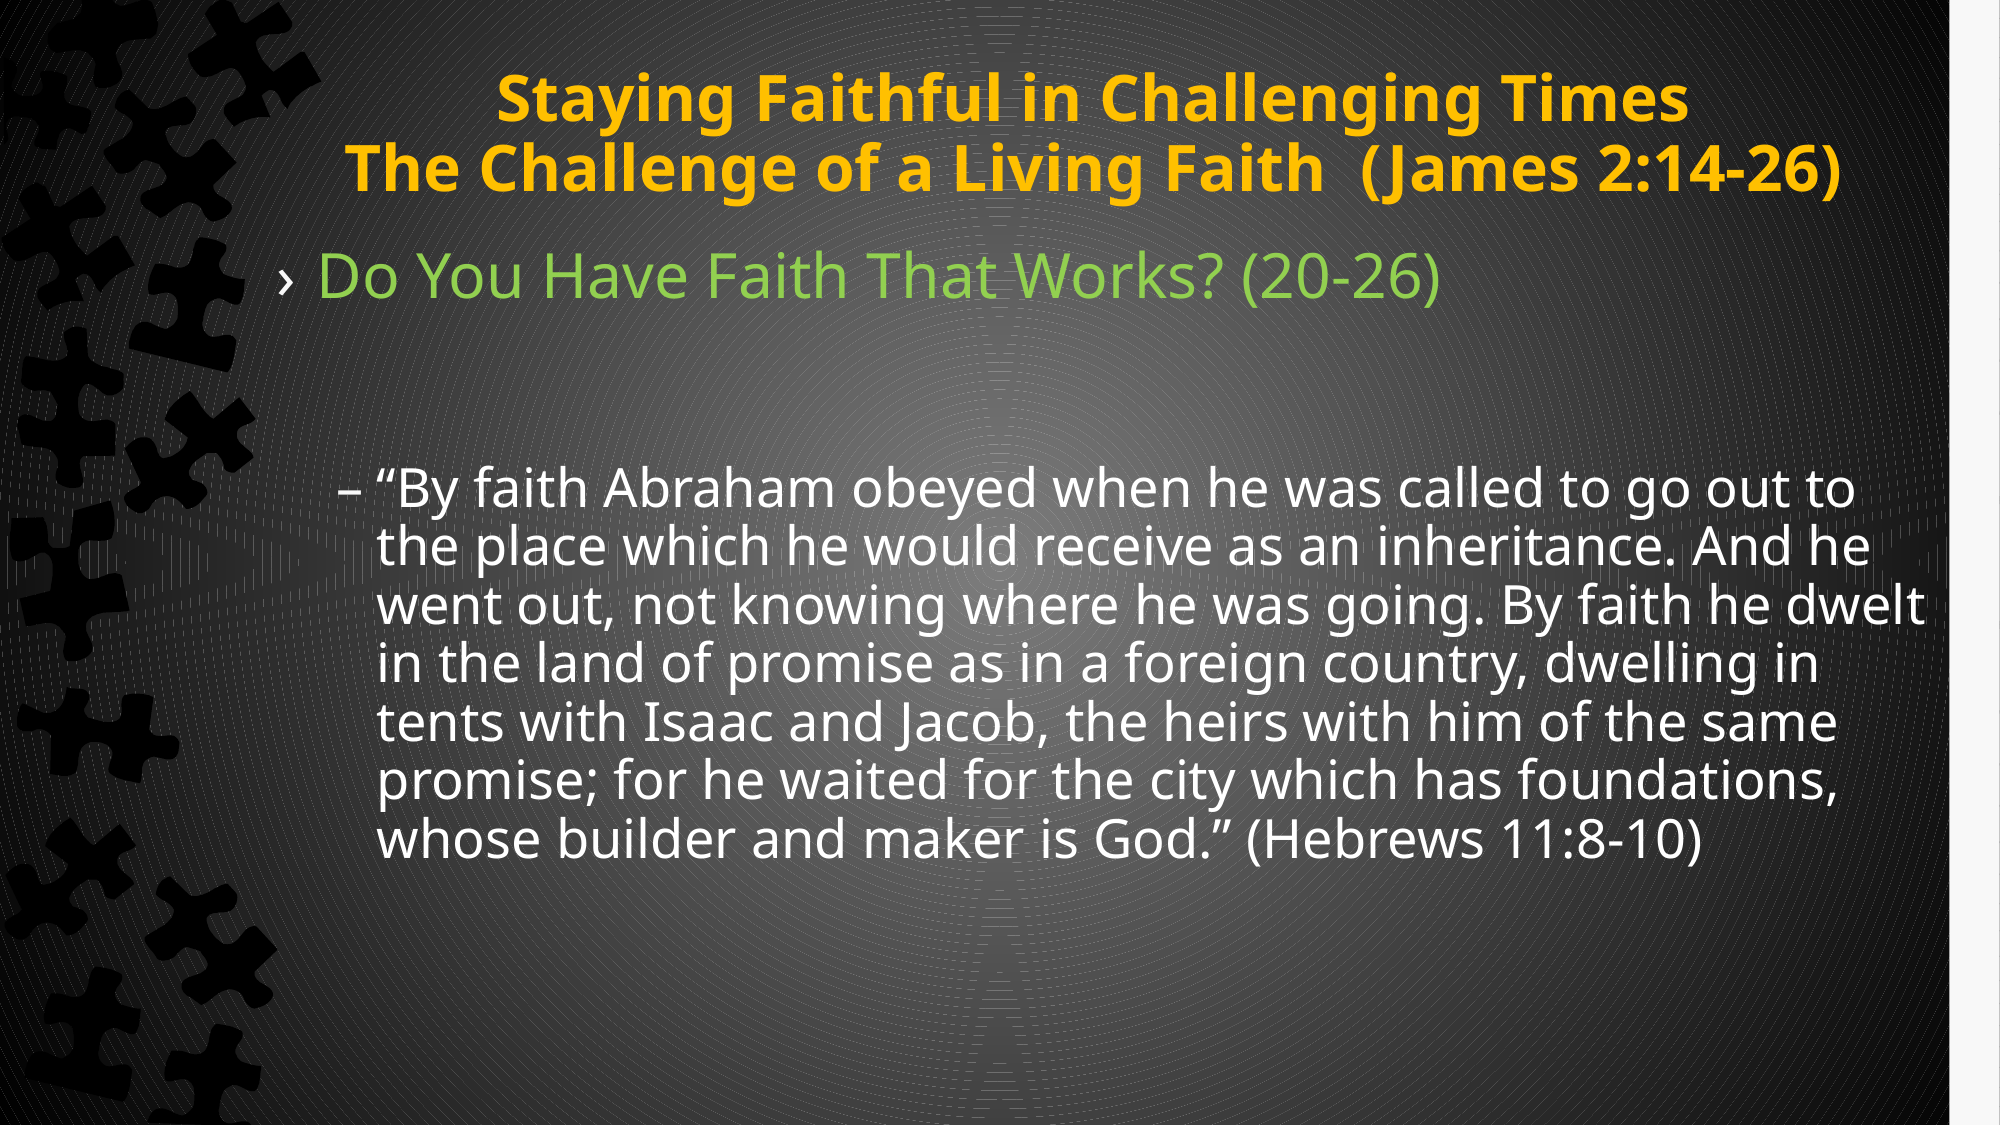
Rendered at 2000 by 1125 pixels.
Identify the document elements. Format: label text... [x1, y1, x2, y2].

title Staying Faithful in Challenging Times The Challenge of a Living Faith (James 2:14-26) [237, 12, 1950, 213]
list Do You Have Faith That Works? (20-26) “By faith Abraham obeyed when he was called to go out to the place which he would receive as an inheritance. And he went out, not knowing where he was going. By faith he dwelt in the land of promise as in a foreign country, dwelling in tents with Isaac and Jacob, the heirs with him of the same promise; for he waited for the city which has foundations, whose builder and maker is God.” (Hebrews 11:8-10) [261, 237, 1950, 1125]
